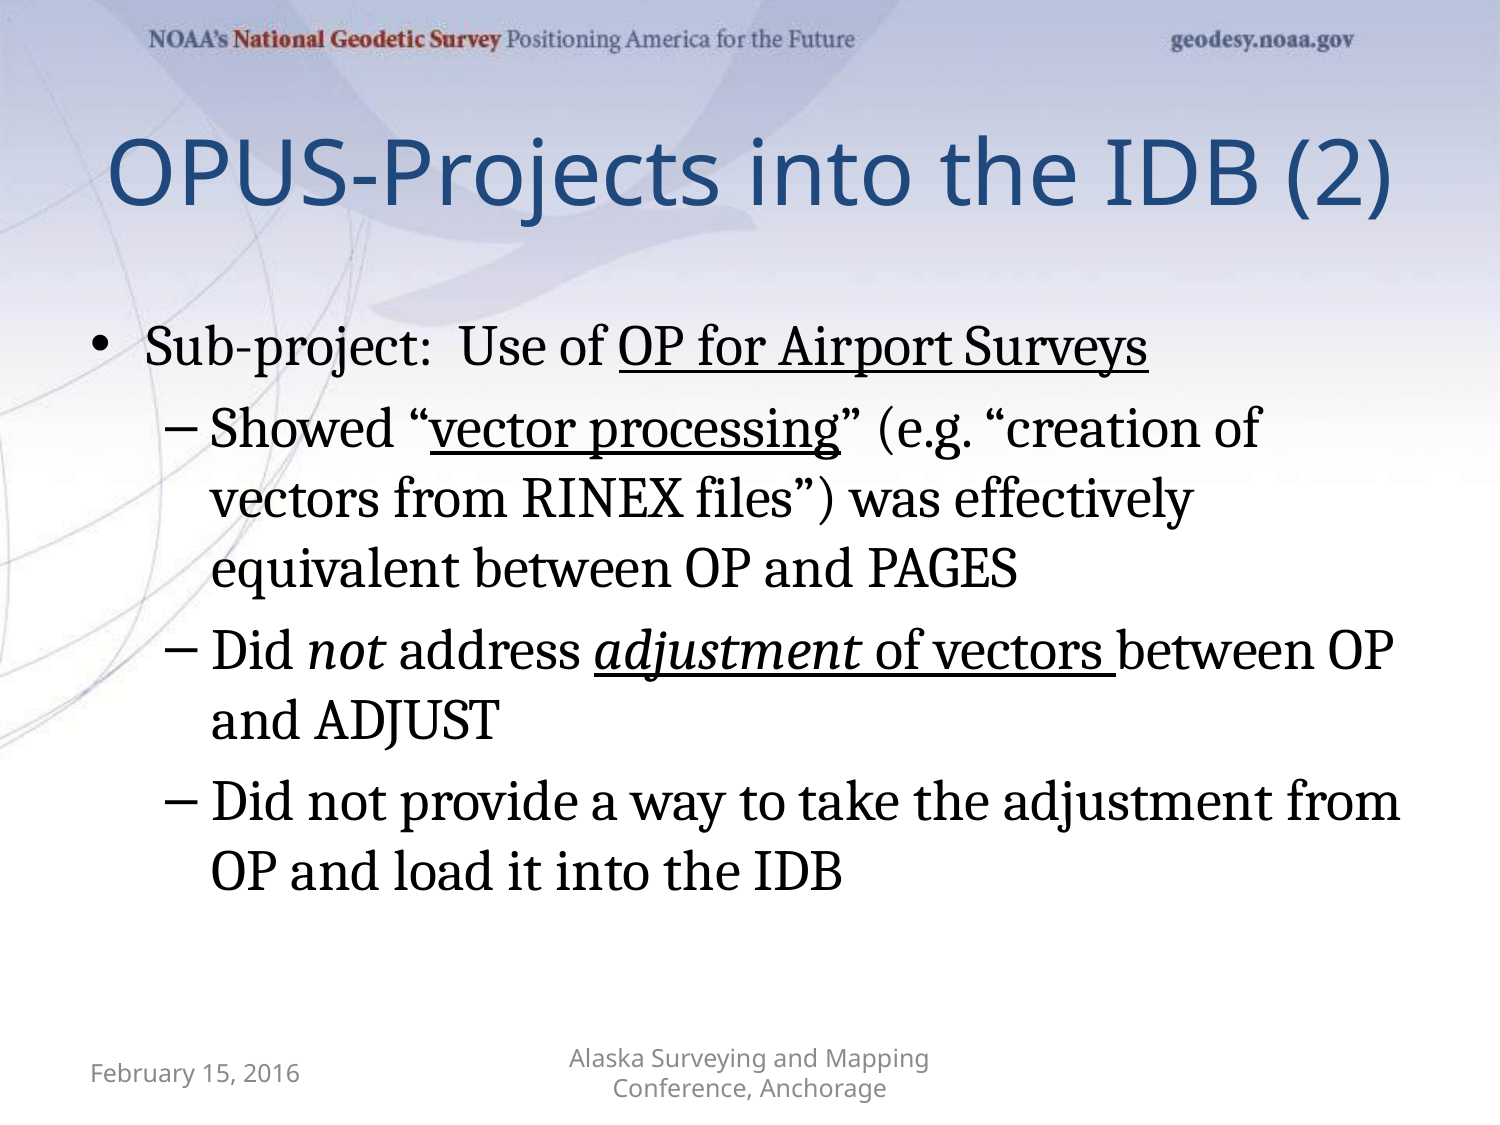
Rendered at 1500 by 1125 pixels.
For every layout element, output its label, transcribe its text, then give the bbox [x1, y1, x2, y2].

title OPUS-Projects into the IDB (2) [75, 75, 1425, 263]
footer Alaska Surveying and Mapping Conference, Anchorage [512, 1042, 988, 1103]
list Sub-project: Use of OP for Airport Surveys Showed “vector processing” (e.g. “creation of vectors from RINEX files”) was effectively equivalent between OP and PAGES Did not address adjustment of vectors between OP and ADJUST Did not provide a way to take the adjustment from OP and load it into the IDB [75, 299, 1425, 1005]
picture [0, 0, 1500, 1122]
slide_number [75, 1042, 425, 1103]
